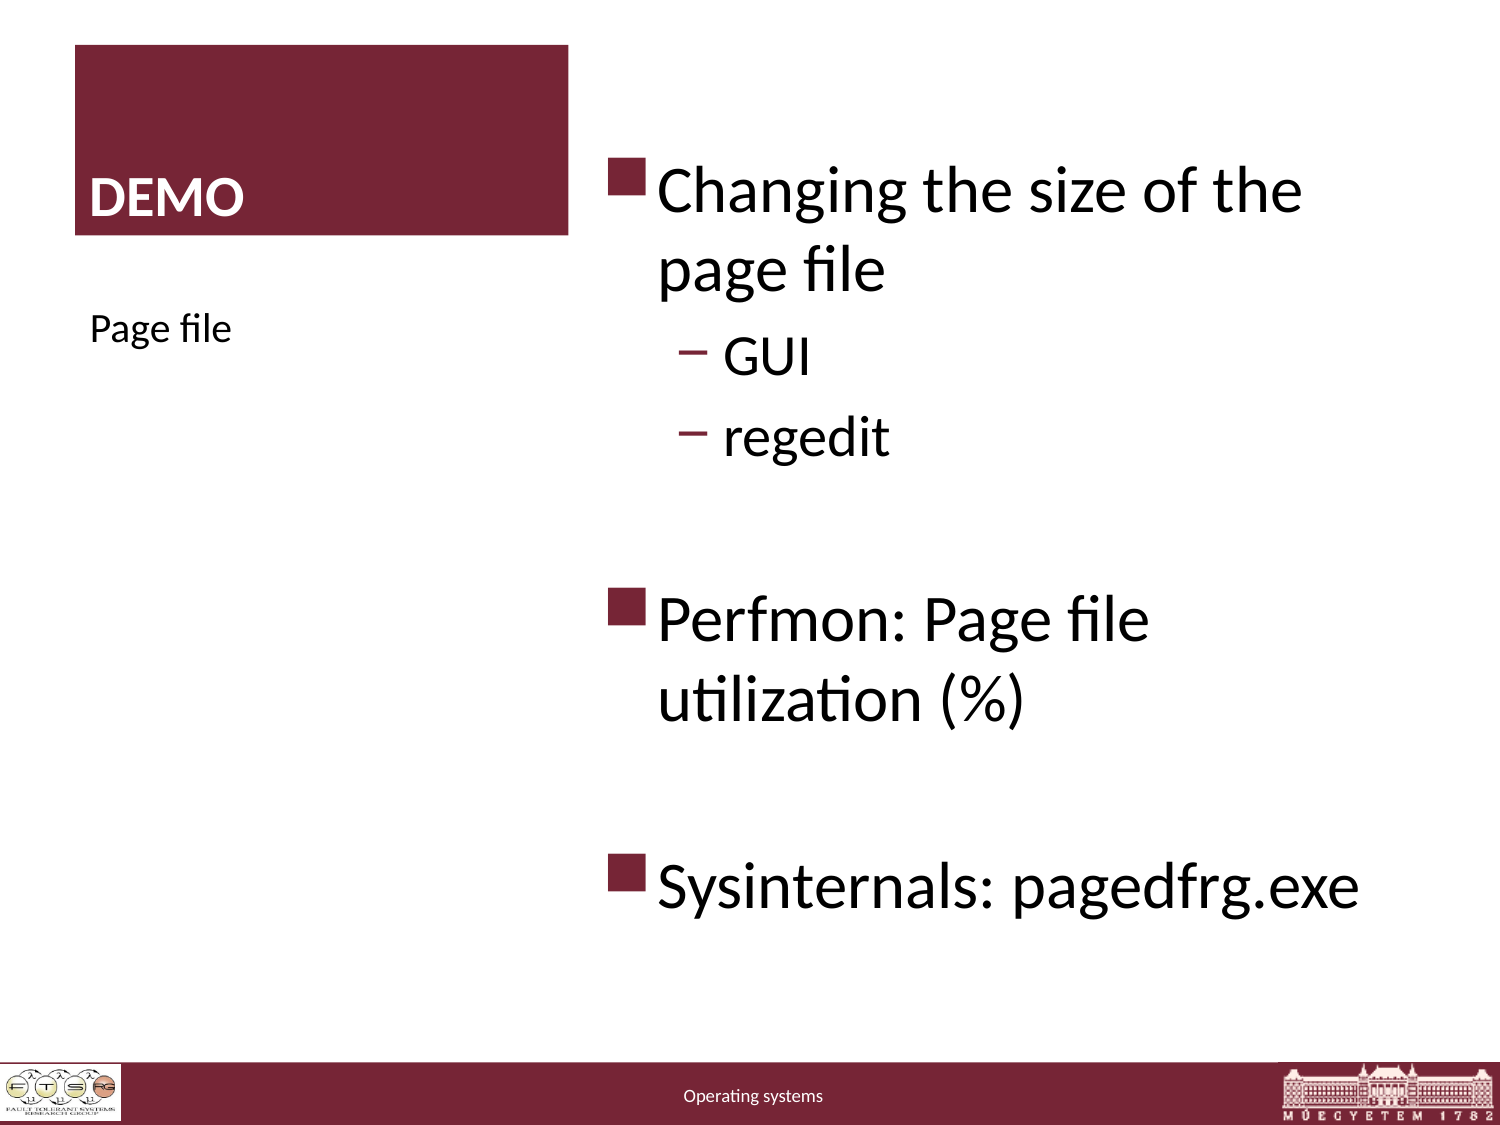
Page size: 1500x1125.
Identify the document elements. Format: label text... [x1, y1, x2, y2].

list Page file [74, 234, 569, 1006]
picture [0, 1064, 121, 1121]
title DEMO [74, 44, 569, 234]
list Changing the size of the page file GUI regedit Perfmon: Page file utilization (%) Sysinternals: pagedfrg.exe [585, 44, 1426, 1006]
picture [1278, 1062, 1500, 1125]
